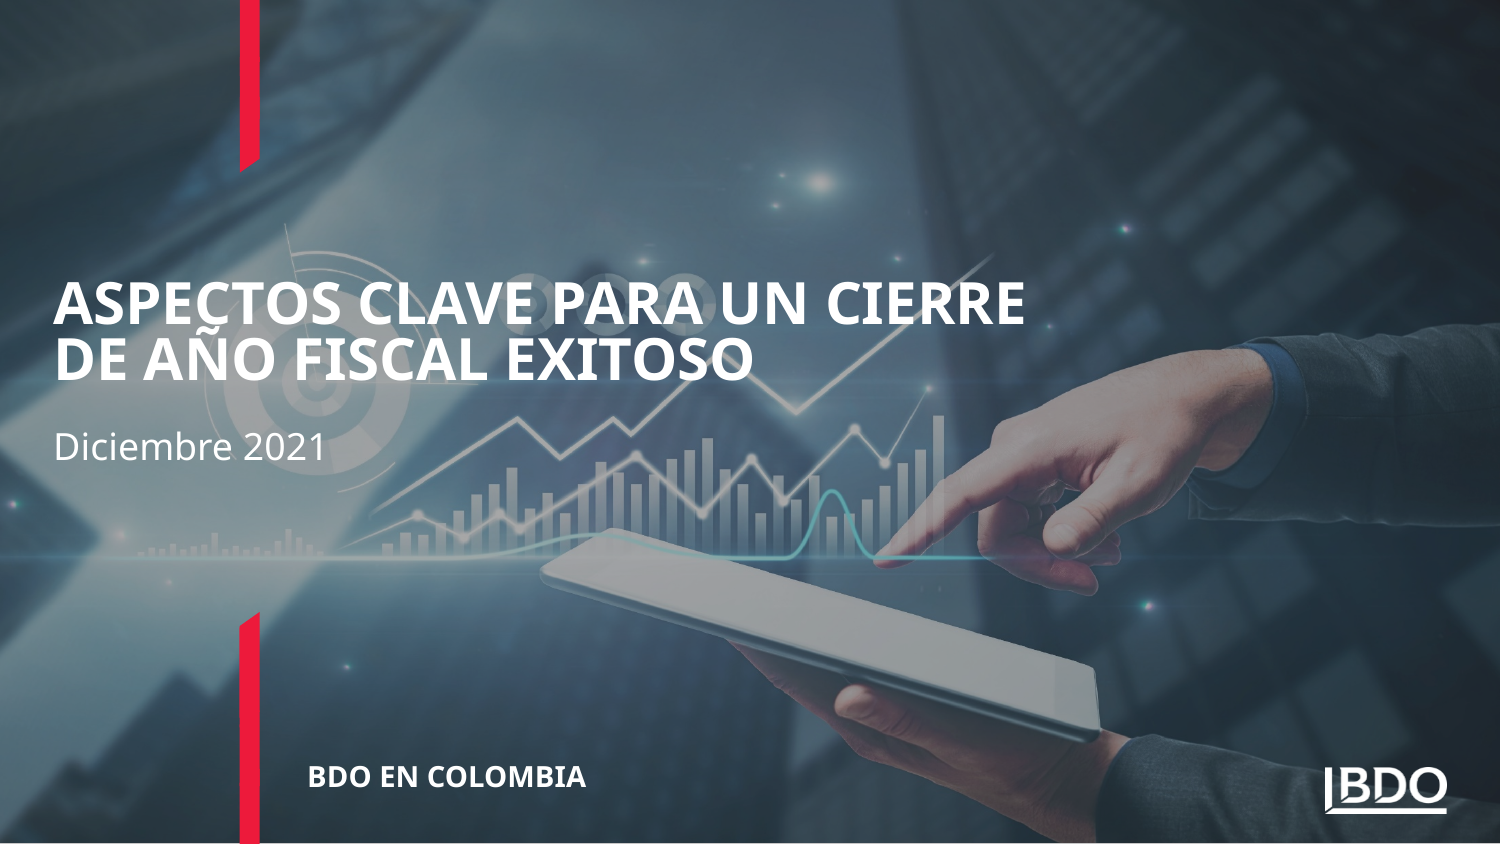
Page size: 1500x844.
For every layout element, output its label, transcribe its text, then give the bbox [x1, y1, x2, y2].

picture [1325, 767, 1447, 814]
list BDO EN COLOMBIA [307, 758, 957, 794]
subtitle Diciembre 2021 [53, 450, 680, 469]
title ASPECTOS CLAVE PARA un CIERRE de año FISCAL exitoso [53, 279, 1041, 450]
